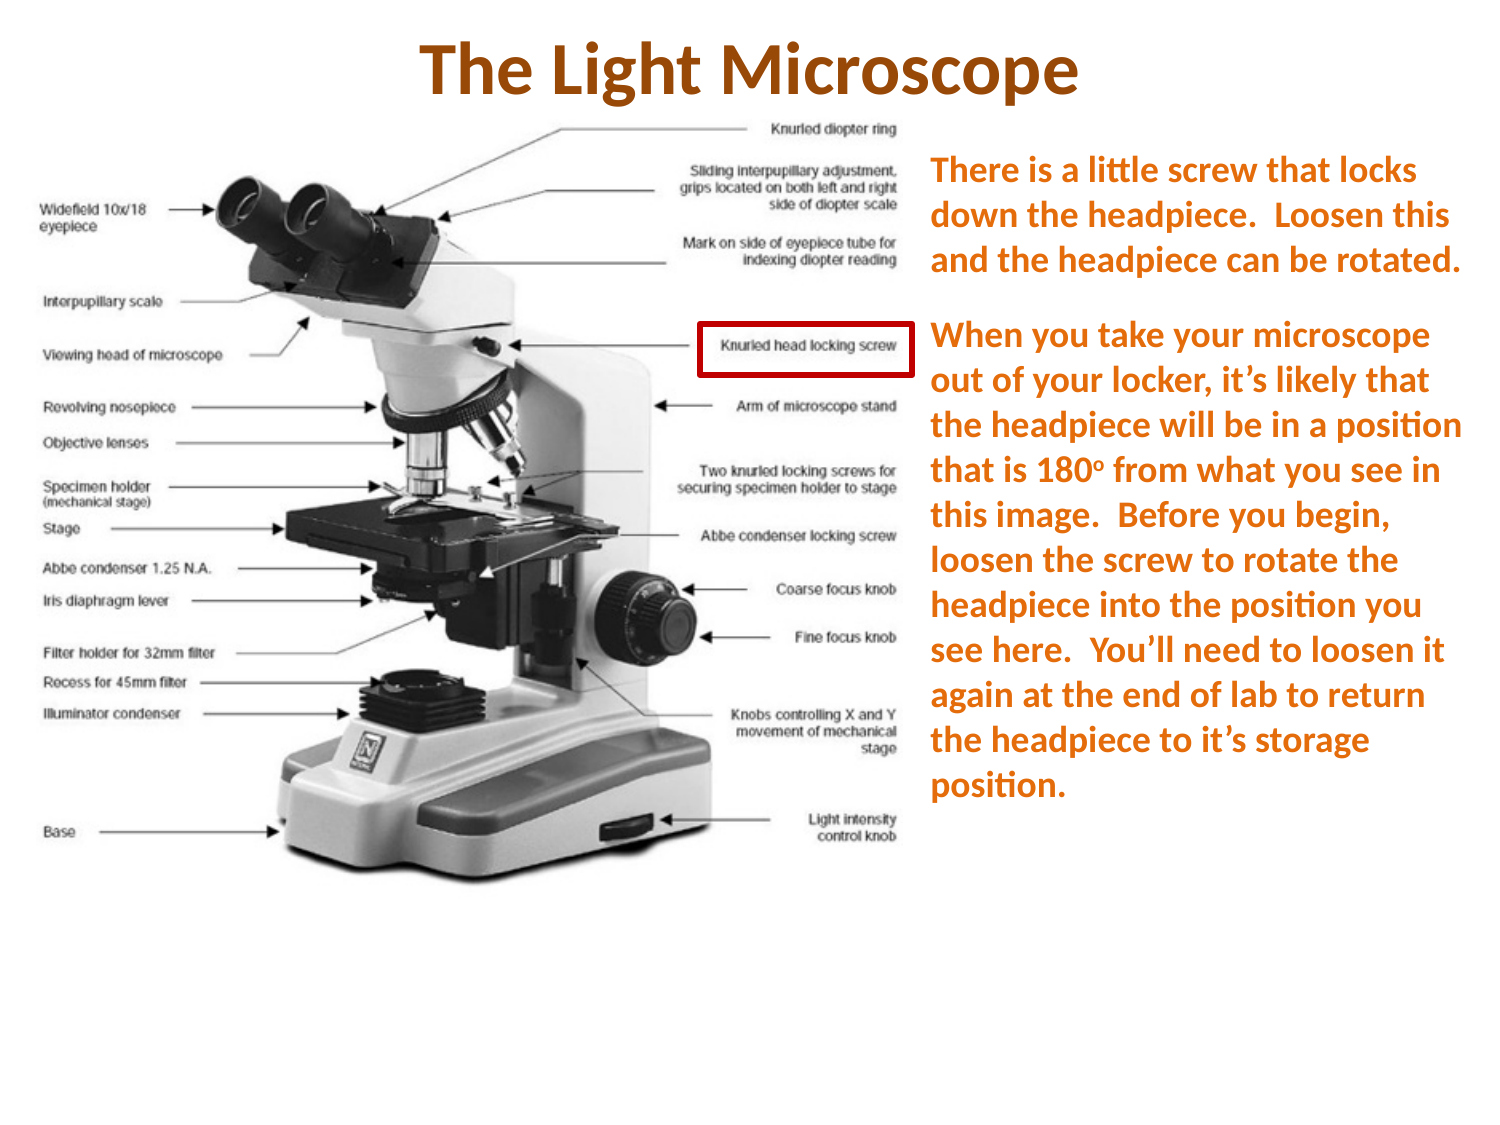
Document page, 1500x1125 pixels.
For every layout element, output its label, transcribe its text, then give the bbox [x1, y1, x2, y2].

text_box There is a little screw that locks down the headpiece. Loosen this and the headpiece can be rotated. When you take your microscope out of your locker, it’s likely that the headpiece will be in a position that is 180o from what you see in this image. Before you begin, loosen the screw to rotate the headpiece into the position you see here. You’ll need to loosen it again at the end of lab to return the headpiece to it’s storage position. [915, 137, 1491, 813]
picture [24, 107, 903, 901]
text_box [907, 322, 914, 377]
text_box The Light Microscope [404, 12, 1096, 118]
